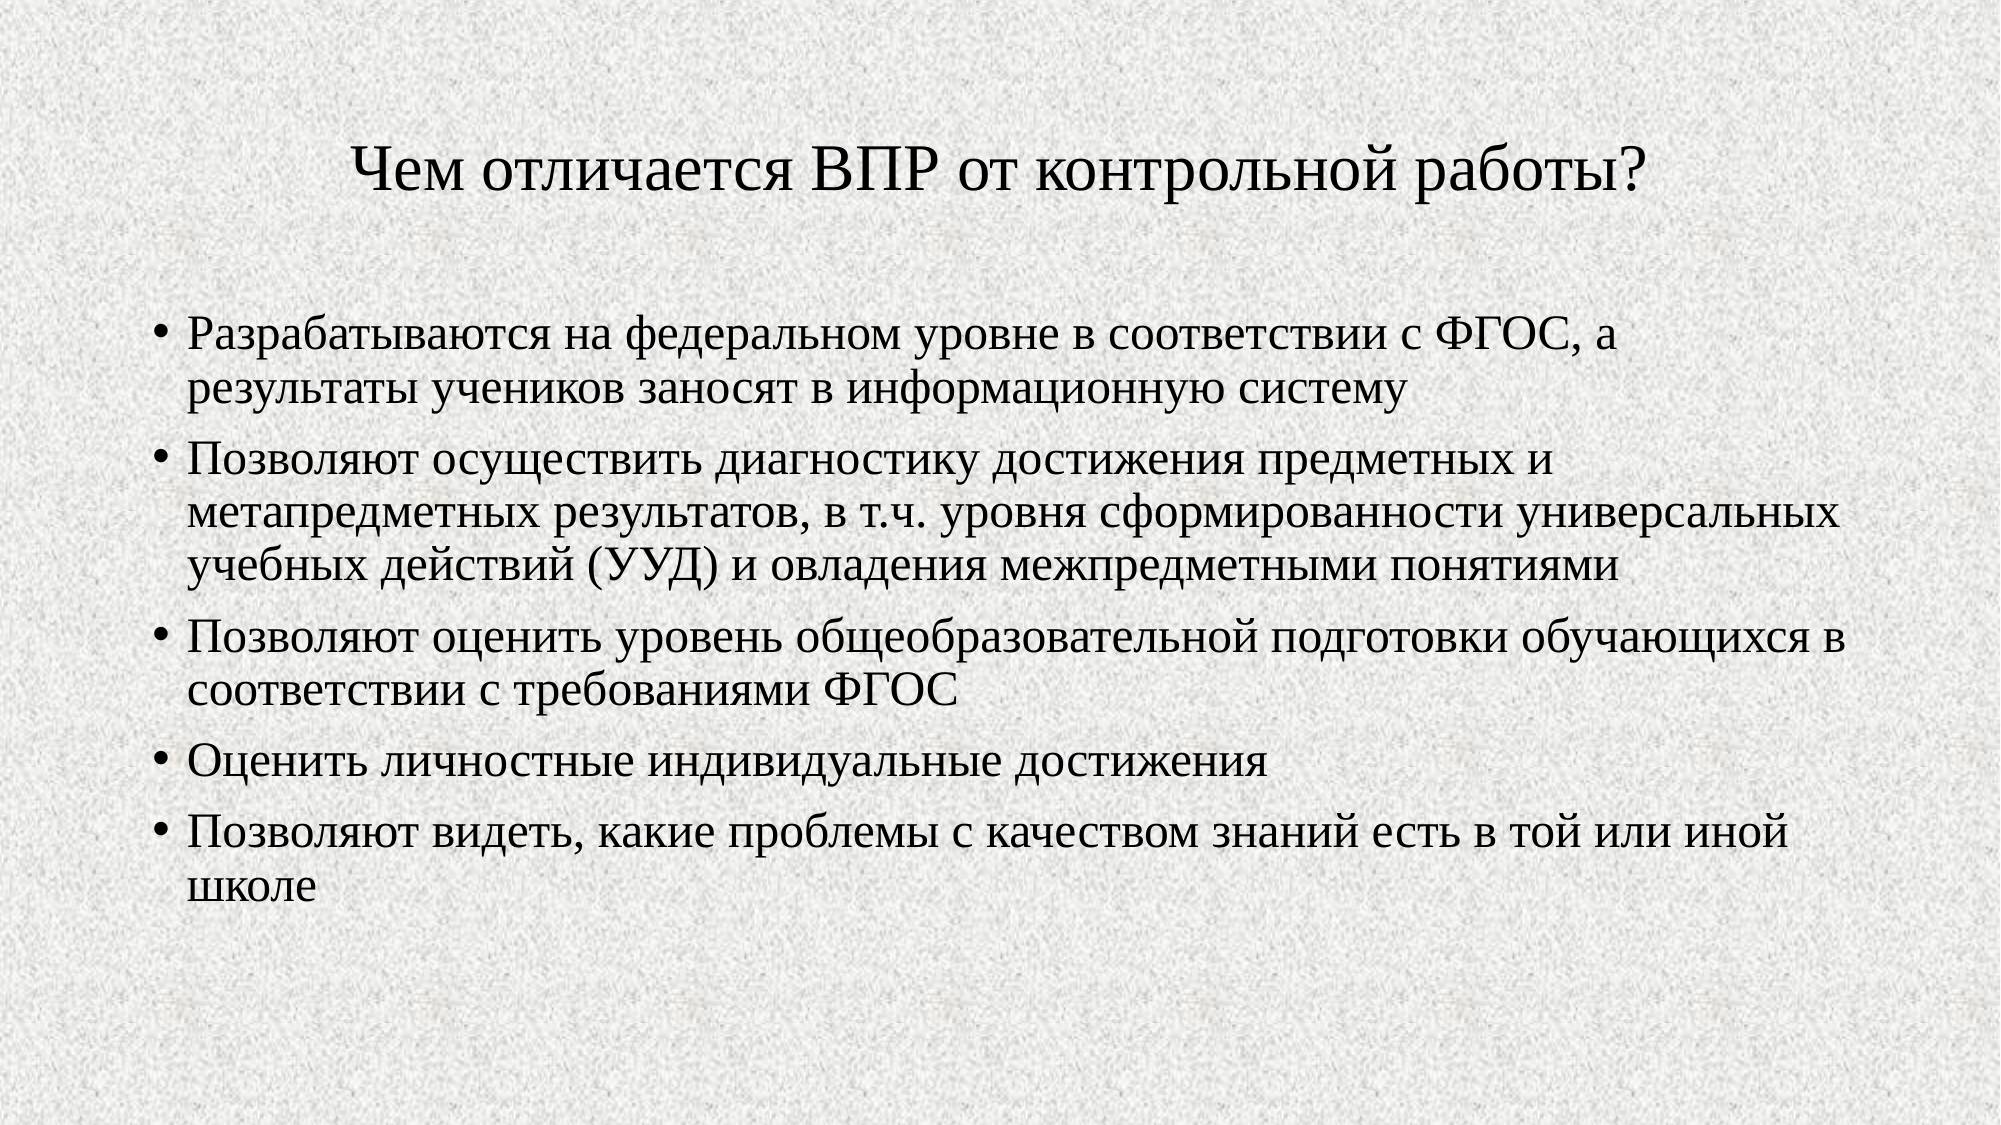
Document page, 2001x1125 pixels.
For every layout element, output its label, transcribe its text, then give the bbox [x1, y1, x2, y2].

title Чем отличается ВПР от контрольной работы? [137, 59, 1863, 278]
picture [0, 0, 2001, 1125]
list Разрабатываются на федеральном уровне в соответствии с ФГОС, а результаты учеников заносят в информационную систему Позволяют осуществить диагностику достижения предметных и метапредметных результатов, в т.ч. уровня сформированности универсальных учебных действий (УУД) и овладения межпредметными понятиями Позволяют оценить уровень общеобразовательной подготовки обучающихся в соответствии с требованиями ФГОС Оценить личностные индивидуальные достижения Позволяют видеть, какие проблемы с качеством знаний есть в той или иной школе [137, 299, 1863, 1014]
